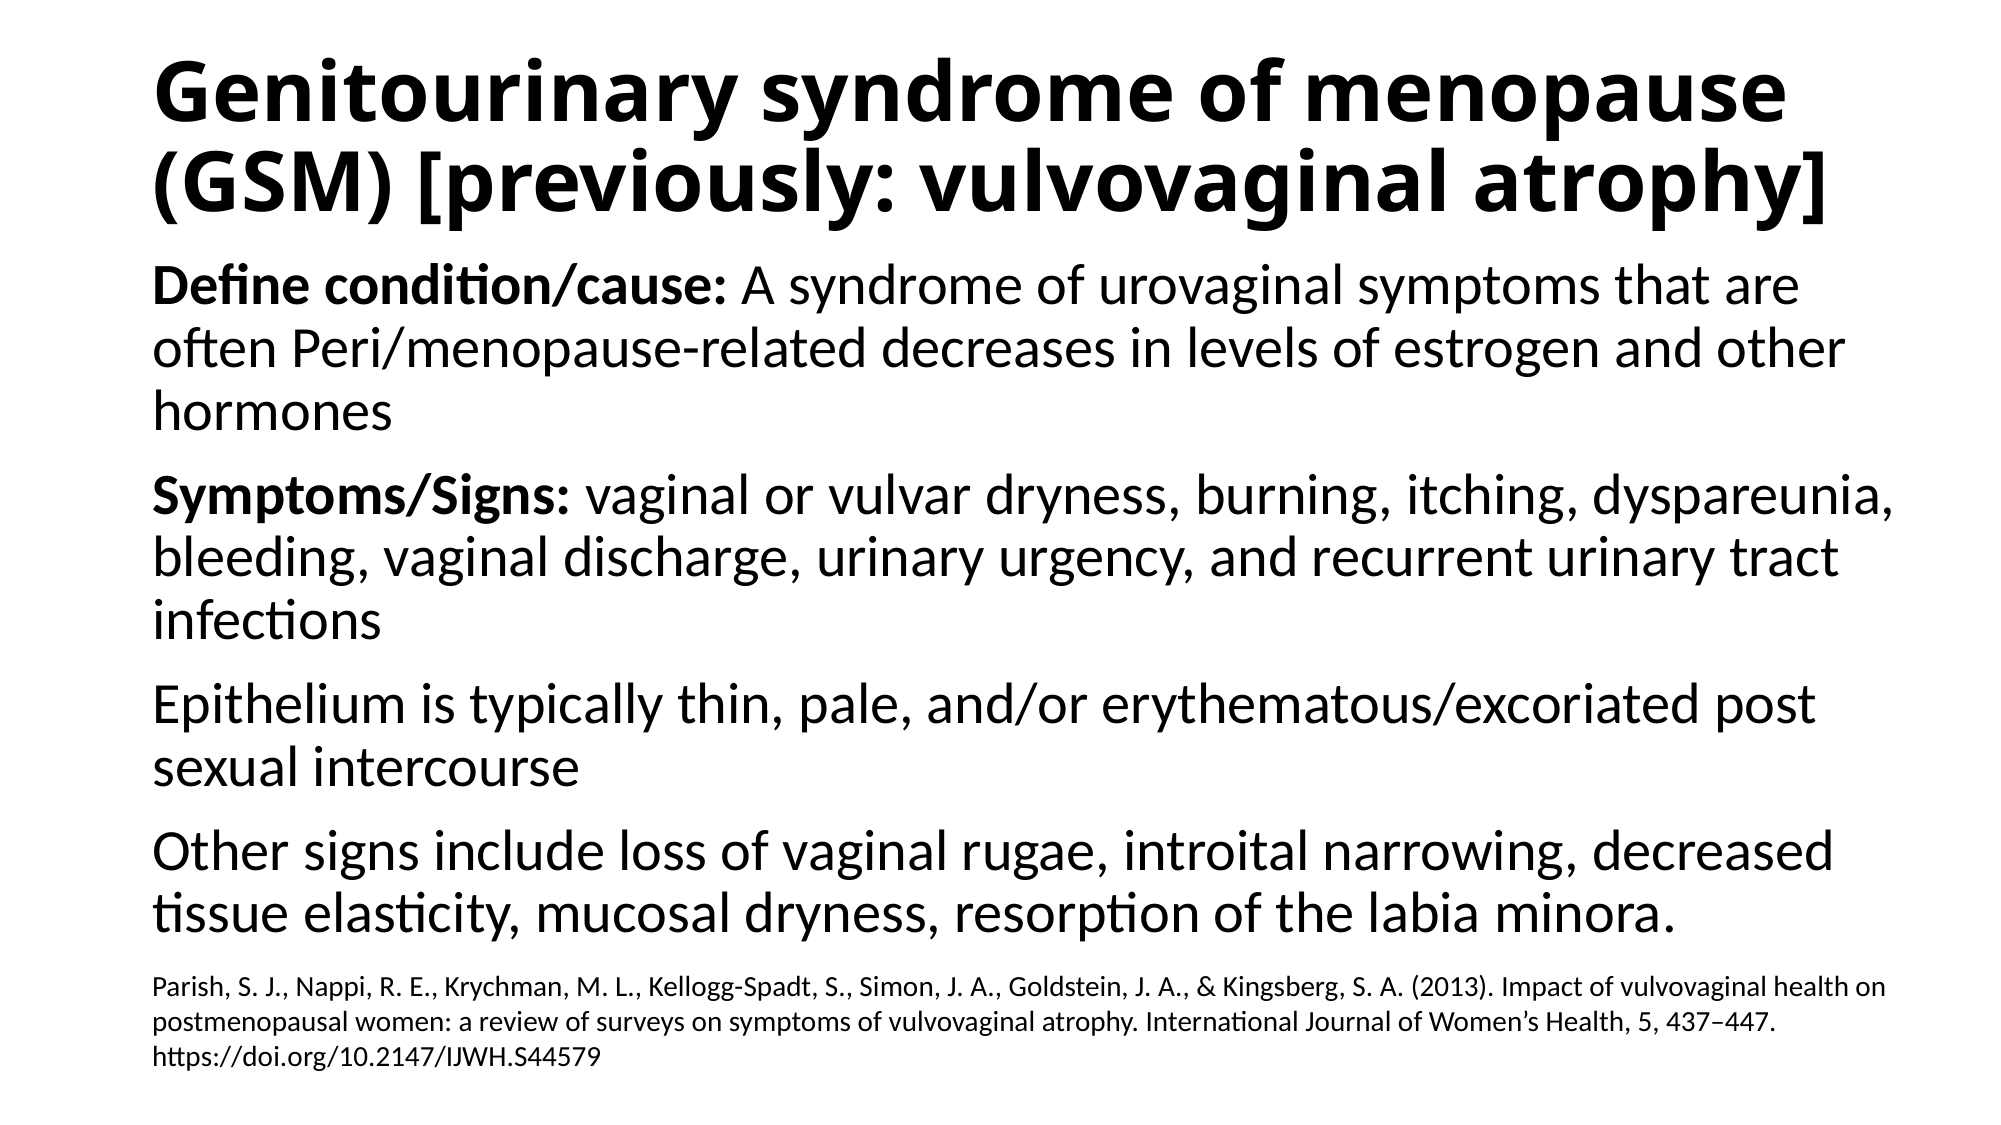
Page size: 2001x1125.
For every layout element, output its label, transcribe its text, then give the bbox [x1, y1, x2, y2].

title Genitourinary syndrome of menopause (GSM) [previously: vulvovaginal atrophy] [137, 30, 1863, 247]
list Define condition/cause: A syndrome of urovaginal symptoms that are often Peri/menopause-related decreases in levels of estrogen and other hormones Symptoms/Signs: vaginal or vulvar dryness, burning, itching, dyspareunia, bleeding, vaginal discharge, urinary urgency, and recurrent urinary tract infections Epithelium is typically thin, pale, and/or erythematous/excoriated post sexual intercourse Other signs include loss of vaginal rugae, introital narrowing, decreased tissue elasticity, mucosal dryness, resorption of the labia minora. [137, 247, 1944, 960]
text_box Parish, S. J., Nappi, R. E., Krychman, M. L., Kellogg-Spadt, S., Simon, J. A., Goldstein, J. A., & Kingsberg, S. A. (2013). Impact of vulvovaginal health on postmenopausal women: a review of surveys on symptoms of vulvovaginal atrophy. International Journal of Women’s Health, 5, 437–447. https://doi.org/10.2147/IJWH.S44579 [137, 960, 1944, 1080]
